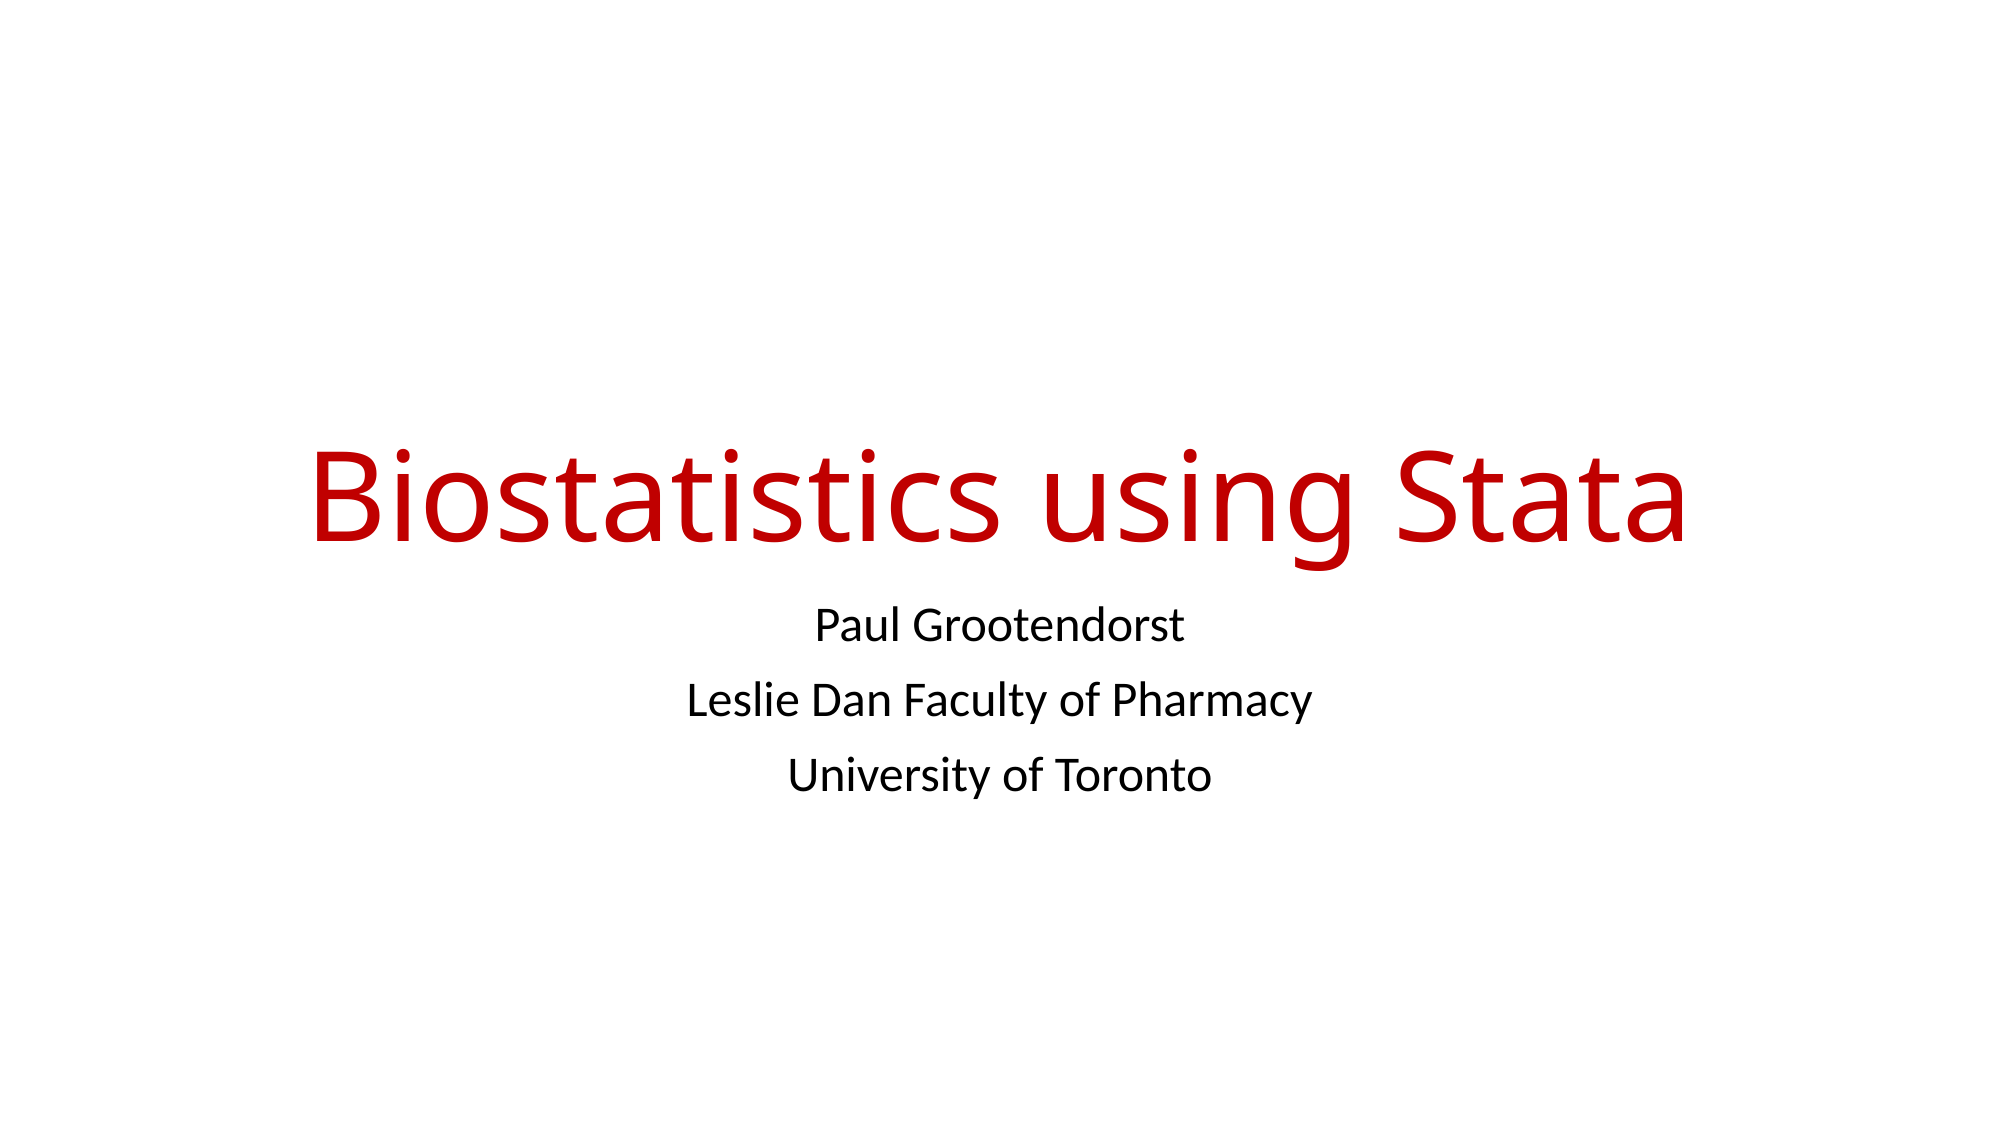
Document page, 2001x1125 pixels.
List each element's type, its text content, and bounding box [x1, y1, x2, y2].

title Biostatistics using Stata [249, 184, 1750, 576]
subtitle Paul Grootendorst Leslie Dan Faculty of Pharmacy University of Toronto [249, 590, 1750, 863]
